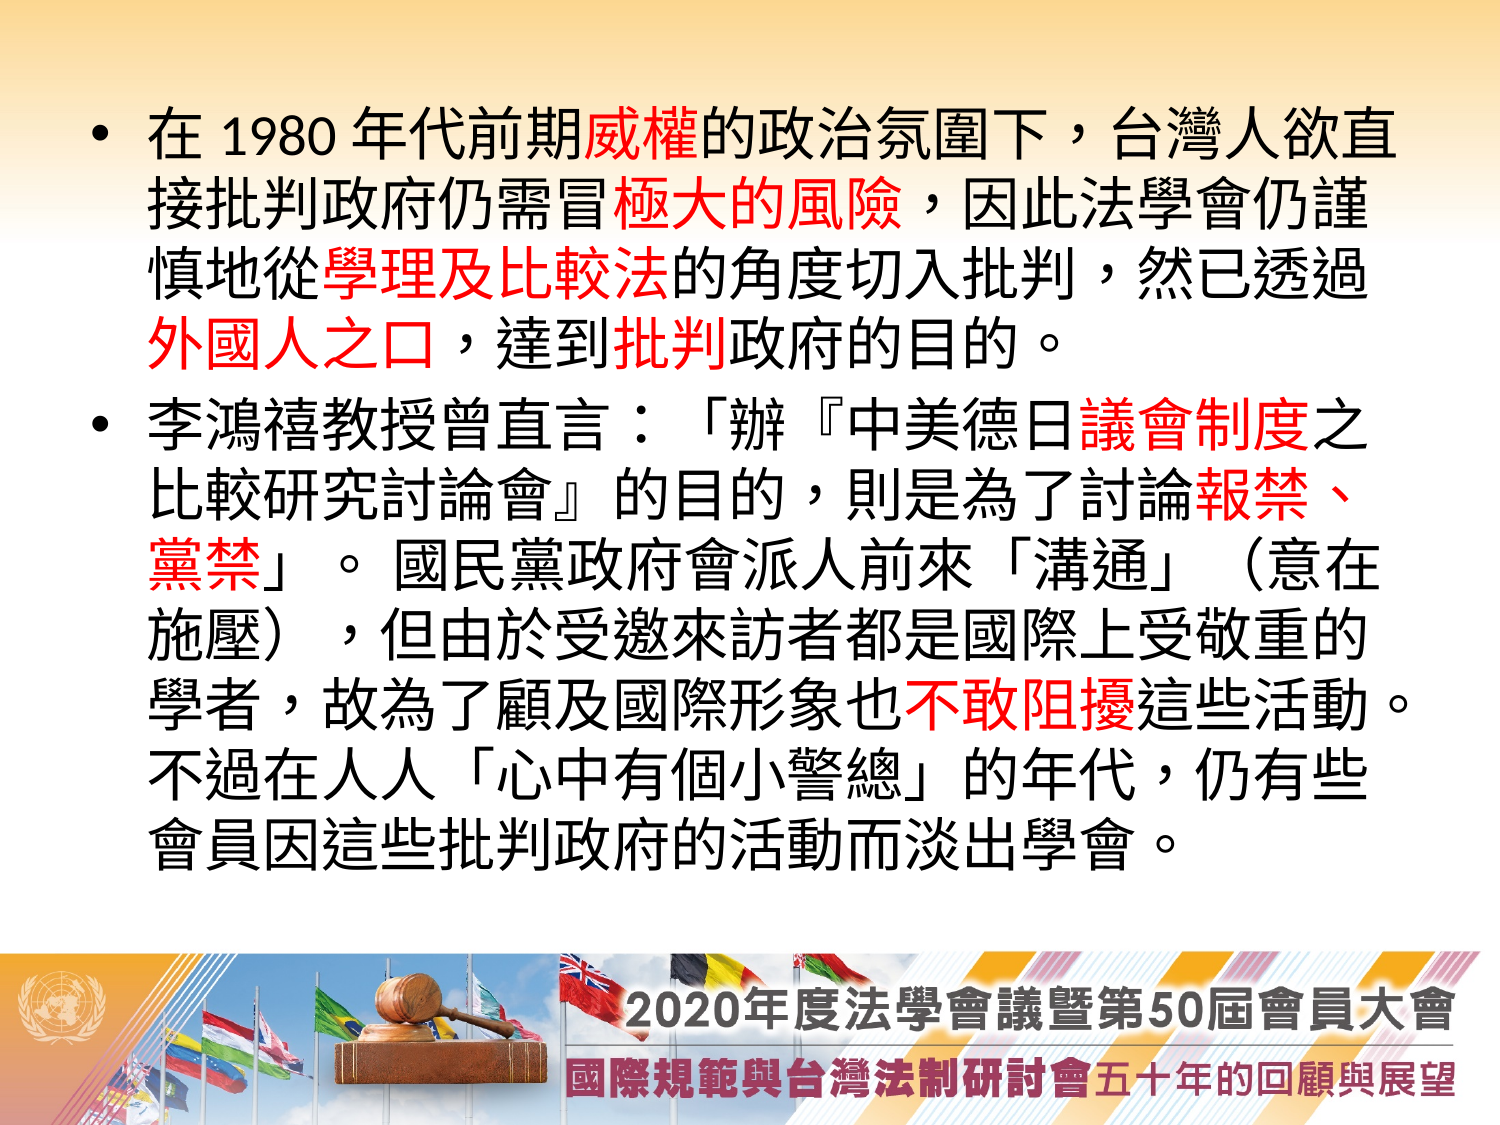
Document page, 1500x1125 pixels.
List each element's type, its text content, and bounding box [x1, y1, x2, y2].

list 在1980年代前期威權的政治氛圍下，台灣人欲直接批判政府仍需冒極大的風險，因此法學會仍謹慎地從學理及比較法的角度切入批判，然已透過外國人之口，達到批判政府的目的。 李鴻禧教授曾直言：「辦『中美德日議會制度之比較研究討論會』的目的，則是為了討論報禁、黨禁」。 國民黨政府會派人前來「溝通」（意在施壓），但由於受邀來訪者都是國際上受敬重的學者，故為了顧及國際形象也不敢阻擾這些活動。不過在人人「心中有個小警總」的年代，仍有些會員因這些批判政府的活動而淡出學會。 [75, 90, 1425, 1005]
picture [0, 0, 1500, 1125]
